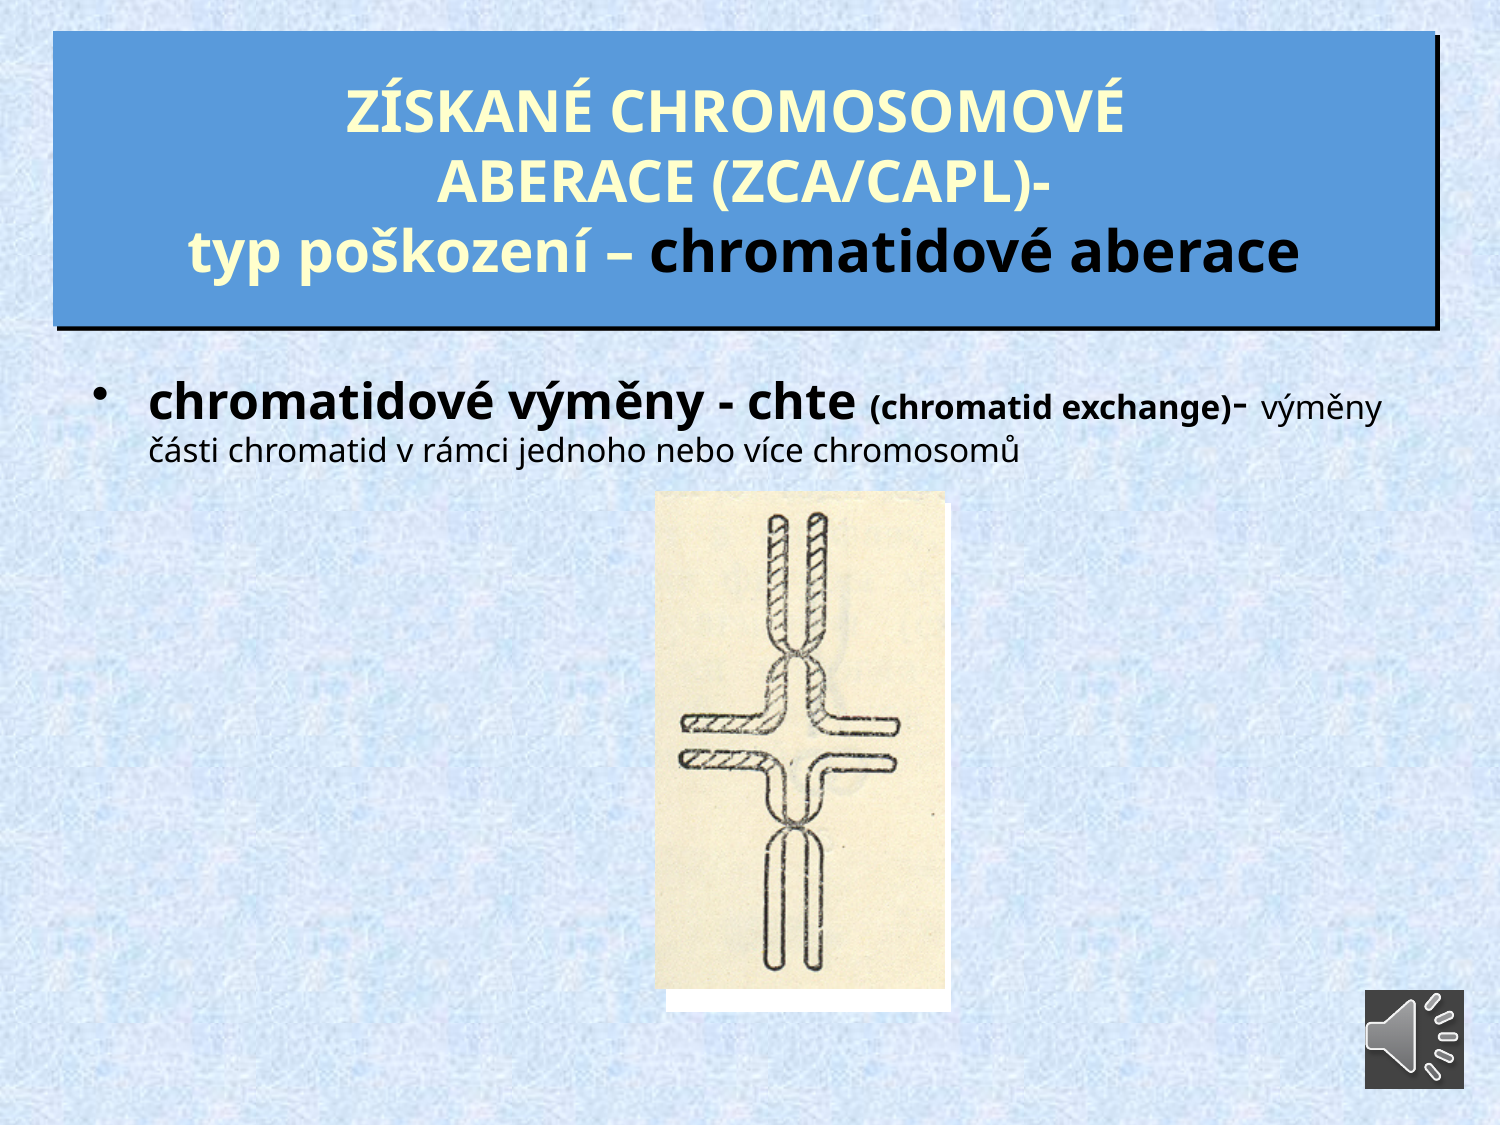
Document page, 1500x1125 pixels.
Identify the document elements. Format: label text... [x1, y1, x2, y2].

list chromatidové výměny - chte (chromatid exchange)- výměny části chromatid v rámci jednoho nebo více chromosomů [76, 361, 1425, 1076]
title ZÍSKANÉ CHROMOSOMOVÉ ABERACE (ZCA/CAPL)- typ poškození – chromatidové aberace [53, 31, 1436, 327]
picture [0, 0, 1500, 1125]
